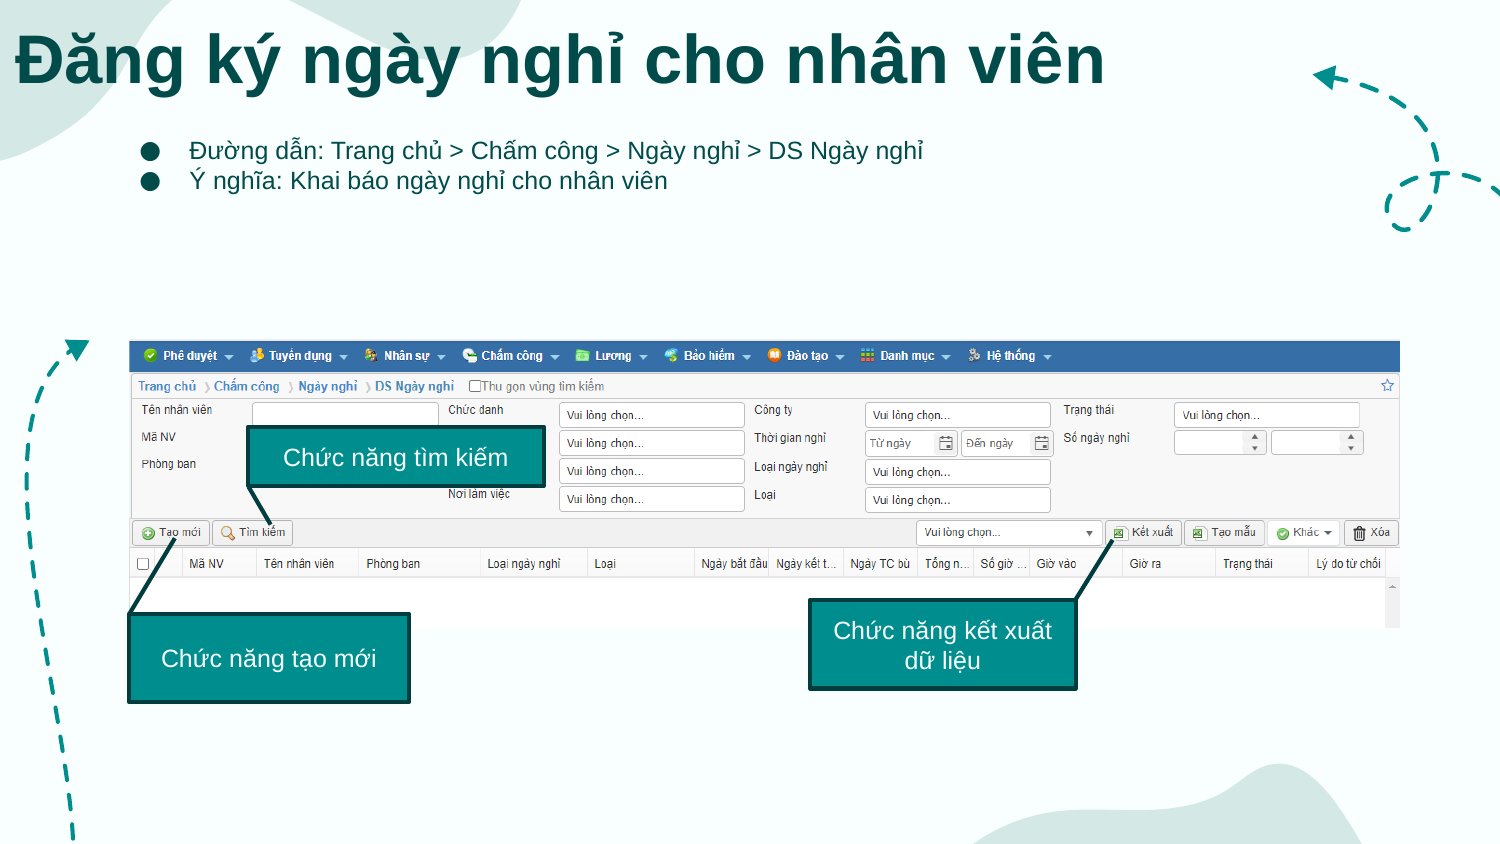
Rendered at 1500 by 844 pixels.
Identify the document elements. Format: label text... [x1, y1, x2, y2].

picture [129, 339, 1401, 628]
title Đăng ký ngày nghỉ cho nhân viên [0, 0, 1500, 94]
text_box Chức năng kết xuất dữ liệu [808, 636, 1078, 691]
text_box Chức năng tạo mới [127, 634, 411, 704]
list Đường dẫn: Trang chủ > Chấm công > Ngày nghỉ > DS Ngày nghỉ Ý nghĩa: Khai báo ngày nghỉ cho nhân viên [99, 119, 1352, 241]
